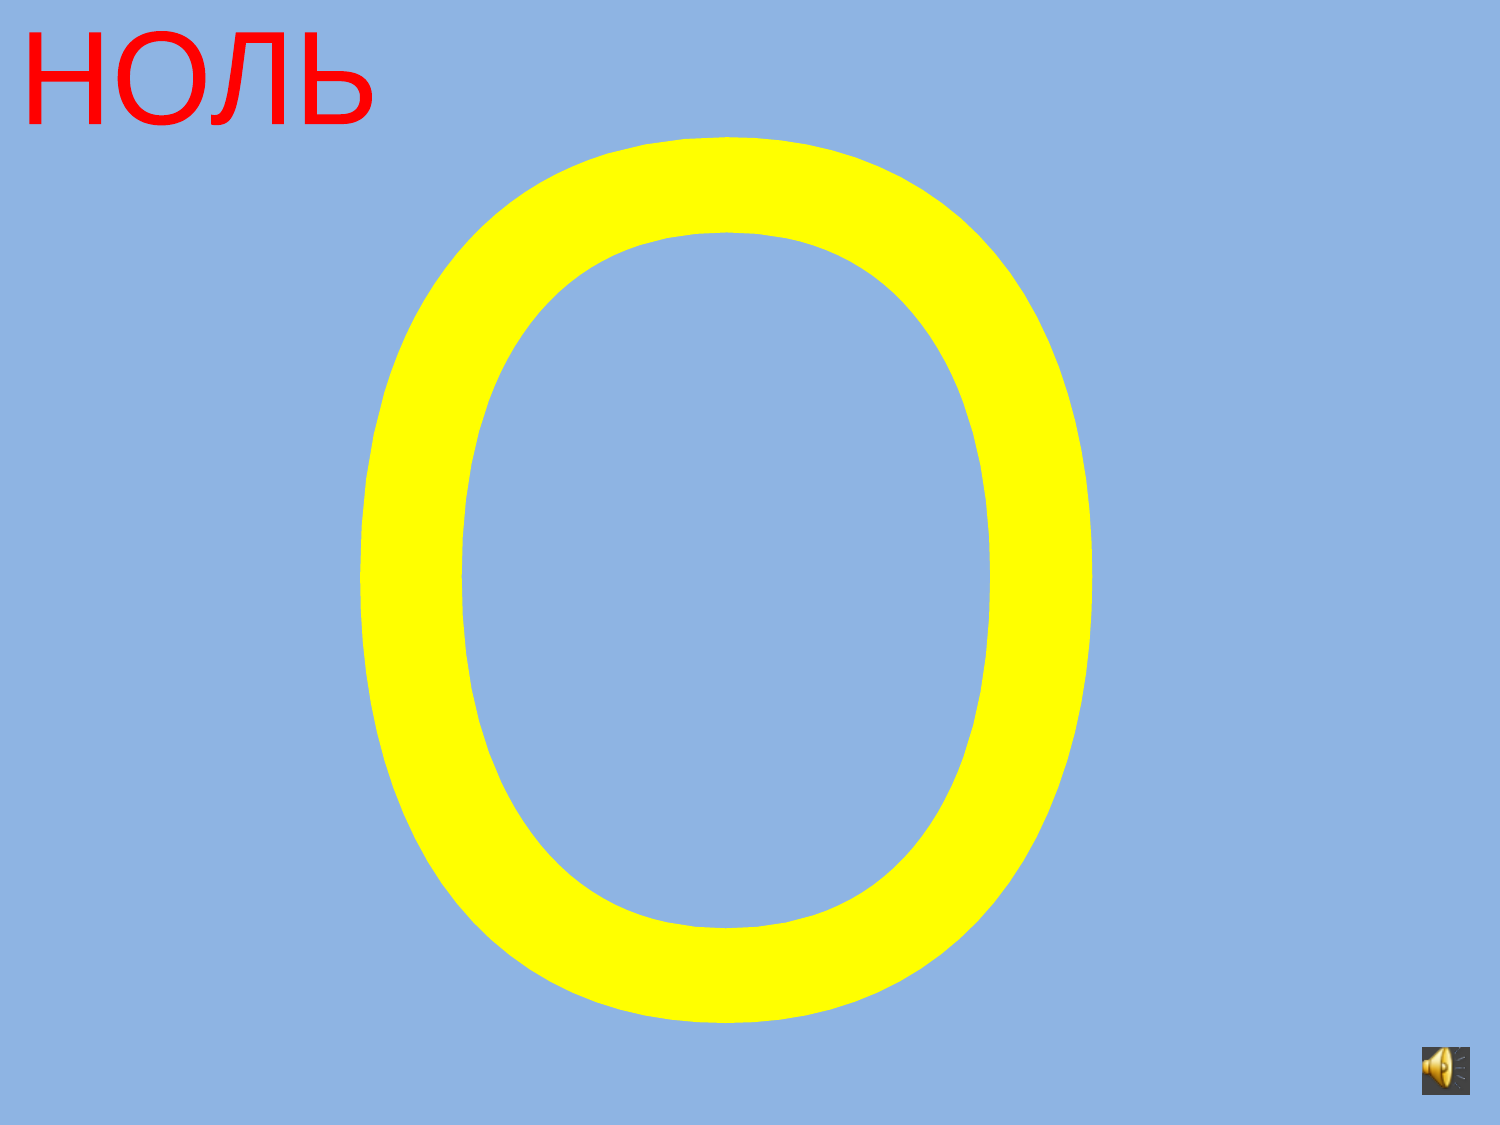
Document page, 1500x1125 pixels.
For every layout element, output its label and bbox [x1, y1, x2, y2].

picture [1420, 1045, 1472, 1097]
